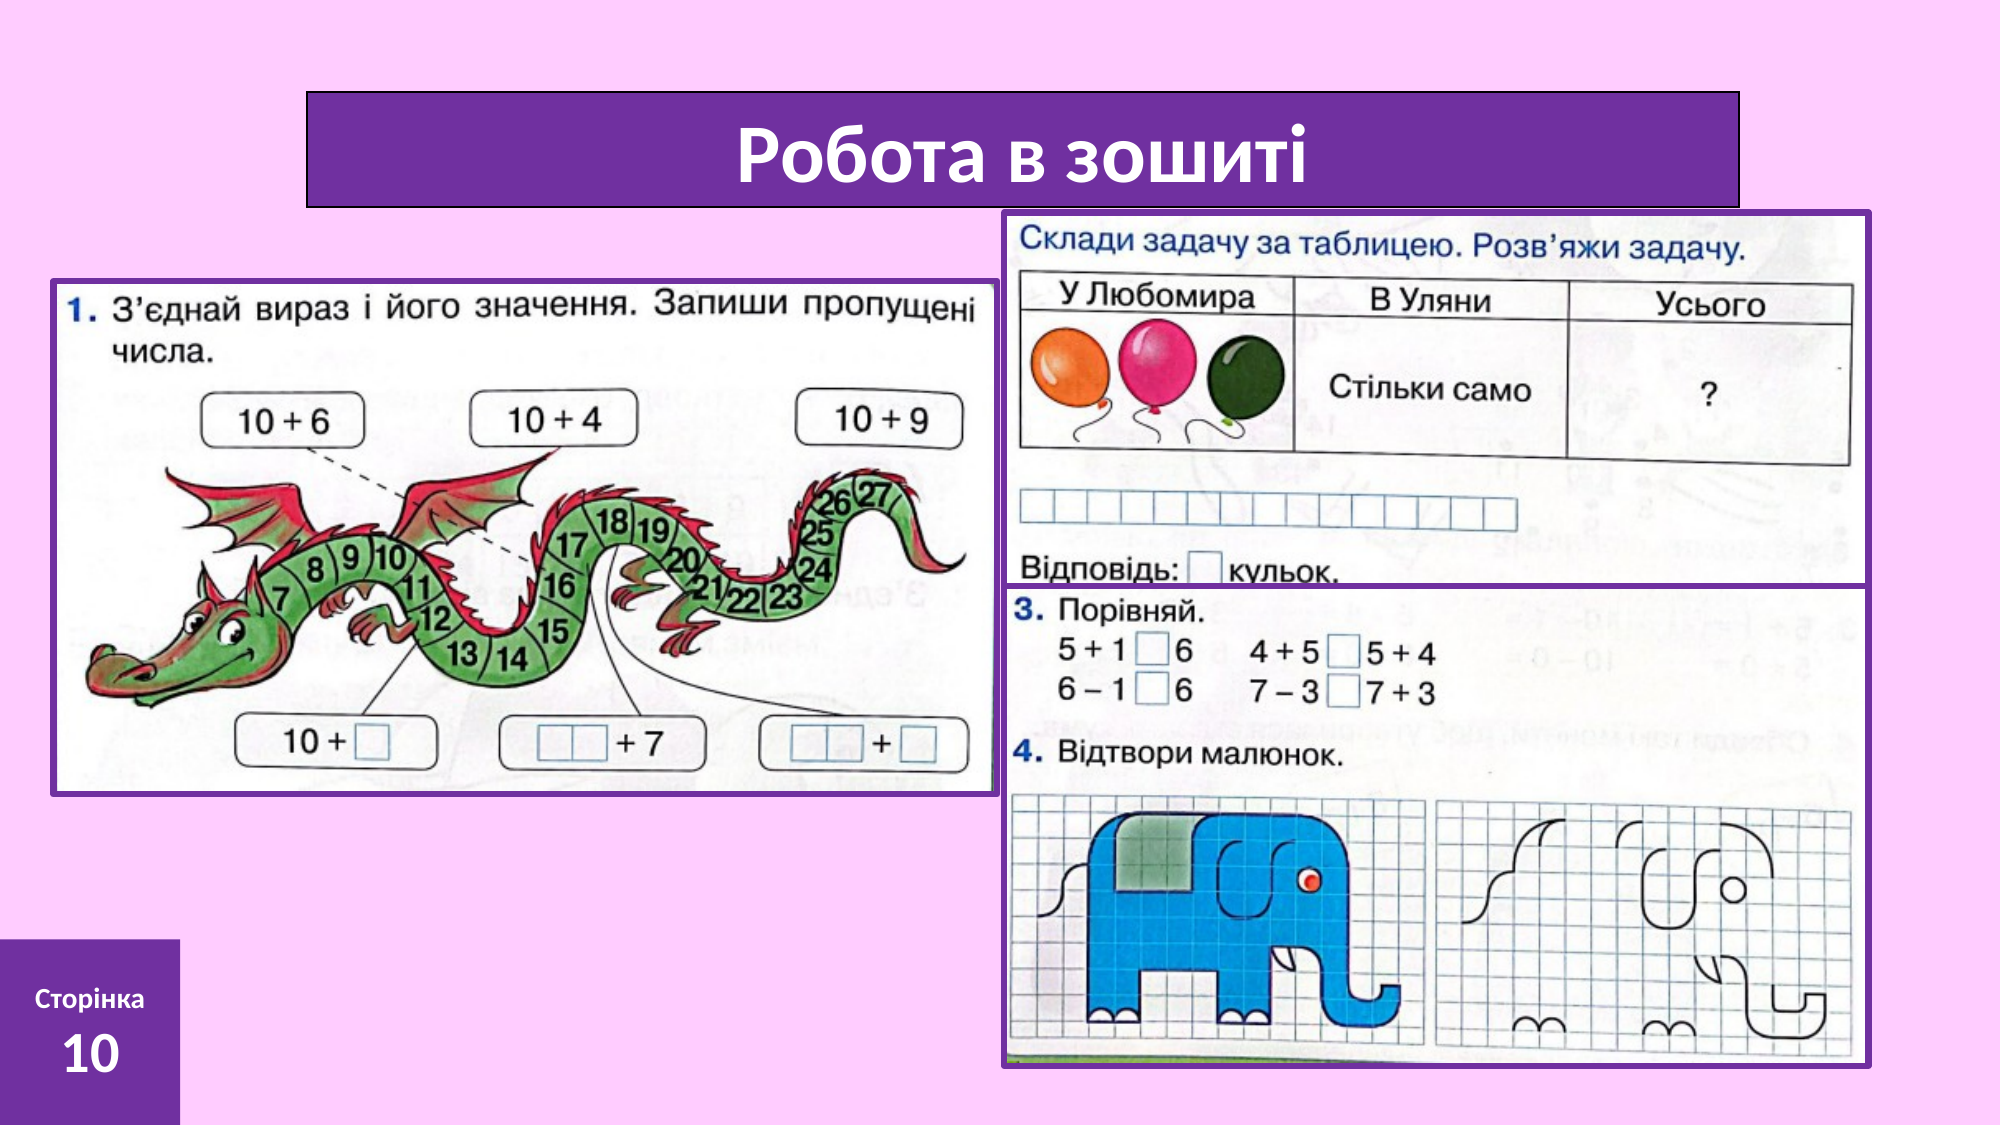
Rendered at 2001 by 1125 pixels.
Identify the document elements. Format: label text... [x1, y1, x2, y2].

text_box Робота в зошиті [306, 91, 1740, 208]
picture [1007, 215, 1866, 1063]
picture [56, 284, 995, 792]
text_box Сторінка 10 [0, 938, 181, 1125]
